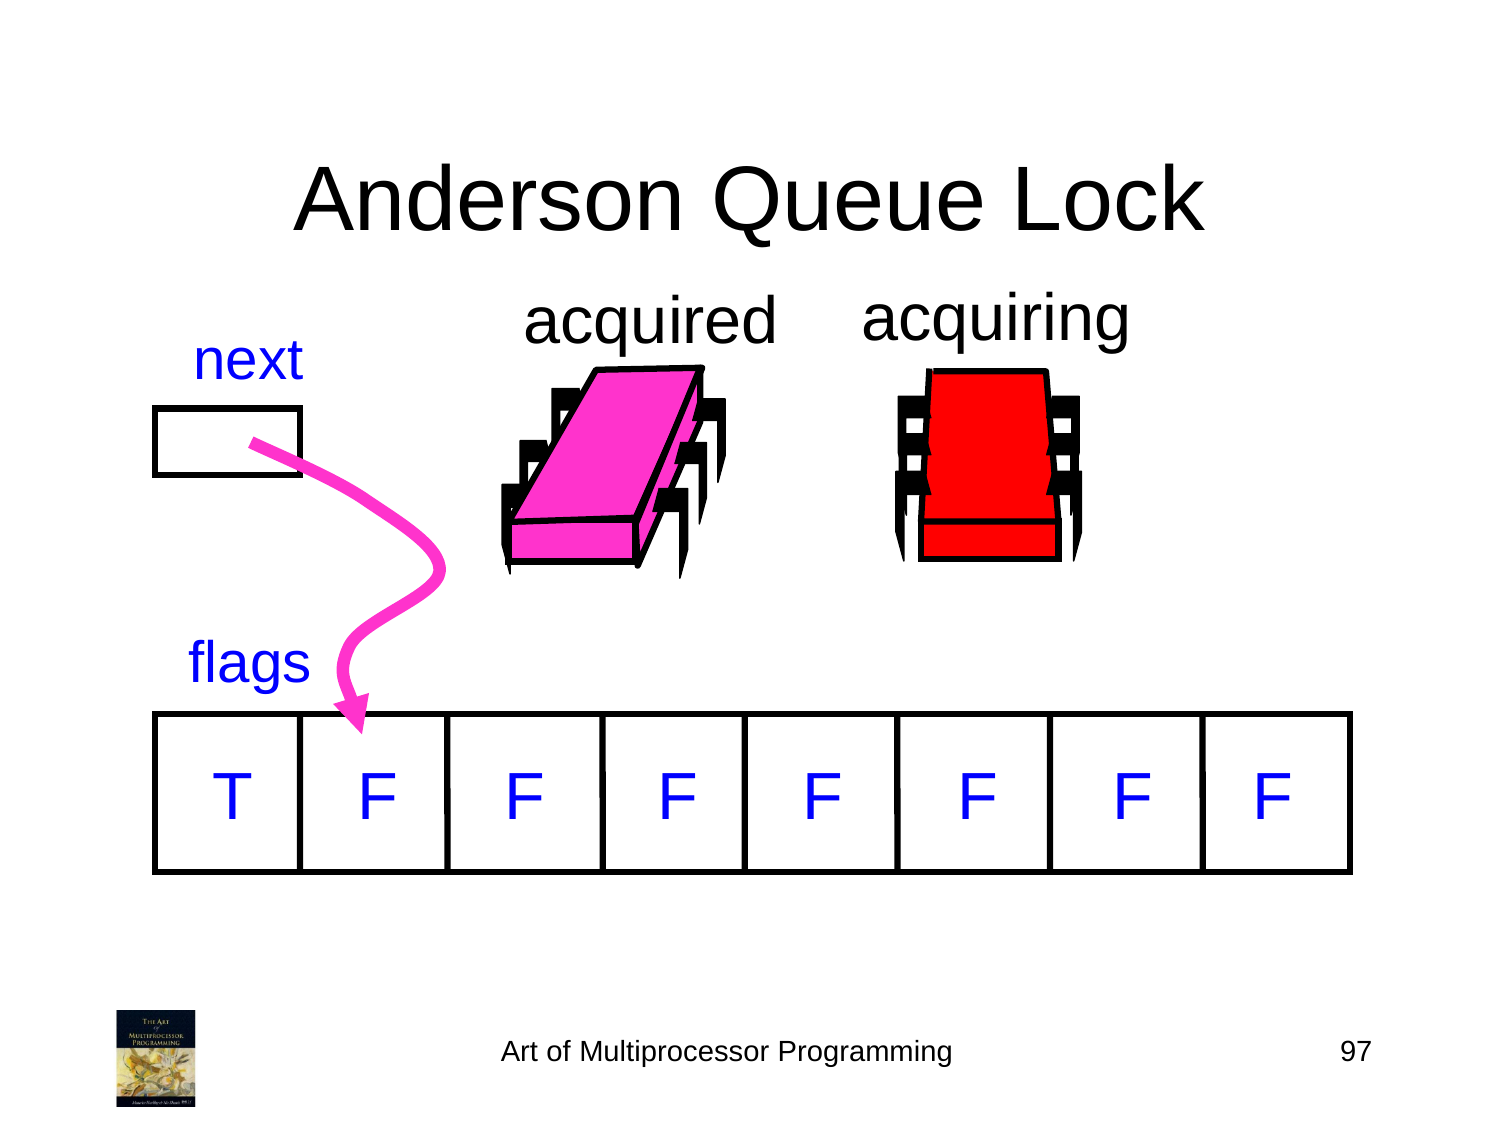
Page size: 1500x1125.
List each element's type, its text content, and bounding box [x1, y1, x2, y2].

text_box [1203, 713, 1350, 872]
text_box F [642, 745, 713, 841]
text_box F [942, 745, 1013, 841]
text_box [155, 713, 300, 872]
footer Art of Multiprocessor Programming [433, 1024, 1022, 1101]
text_box [898, 713, 1050, 872]
text_box flags [173, 617, 327, 702]
text_box [301, 713, 447, 872]
text_box F [1097, 745, 1169, 841]
text_box [448, 713, 602, 872]
text_box [603, 713, 744, 872]
slide_number 97 [1074, 1024, 1388, 1101]
text_box F [342, 745, 413, 841]
picture [107, 1010, 204, 1107]
title Anderson Queue Lock [112, 99, 1388, 288]
text_box next [178, 313, 319, 399]
text_box [745, 713, 897, 872]
text_box [155, 408, 300, 475]
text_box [842, 266, 1151, 562]
text_box [250, 442, 440, 735]
text_box F [489, 745, 561, 841]
text_box [1051, 713, 1202, 872]
text_box F [1237, 745, 1309, 841]
text_box F [787, 745, 858, 841]
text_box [501, 269, 799, 579]
text_box T [197, 745, 268, 841]
